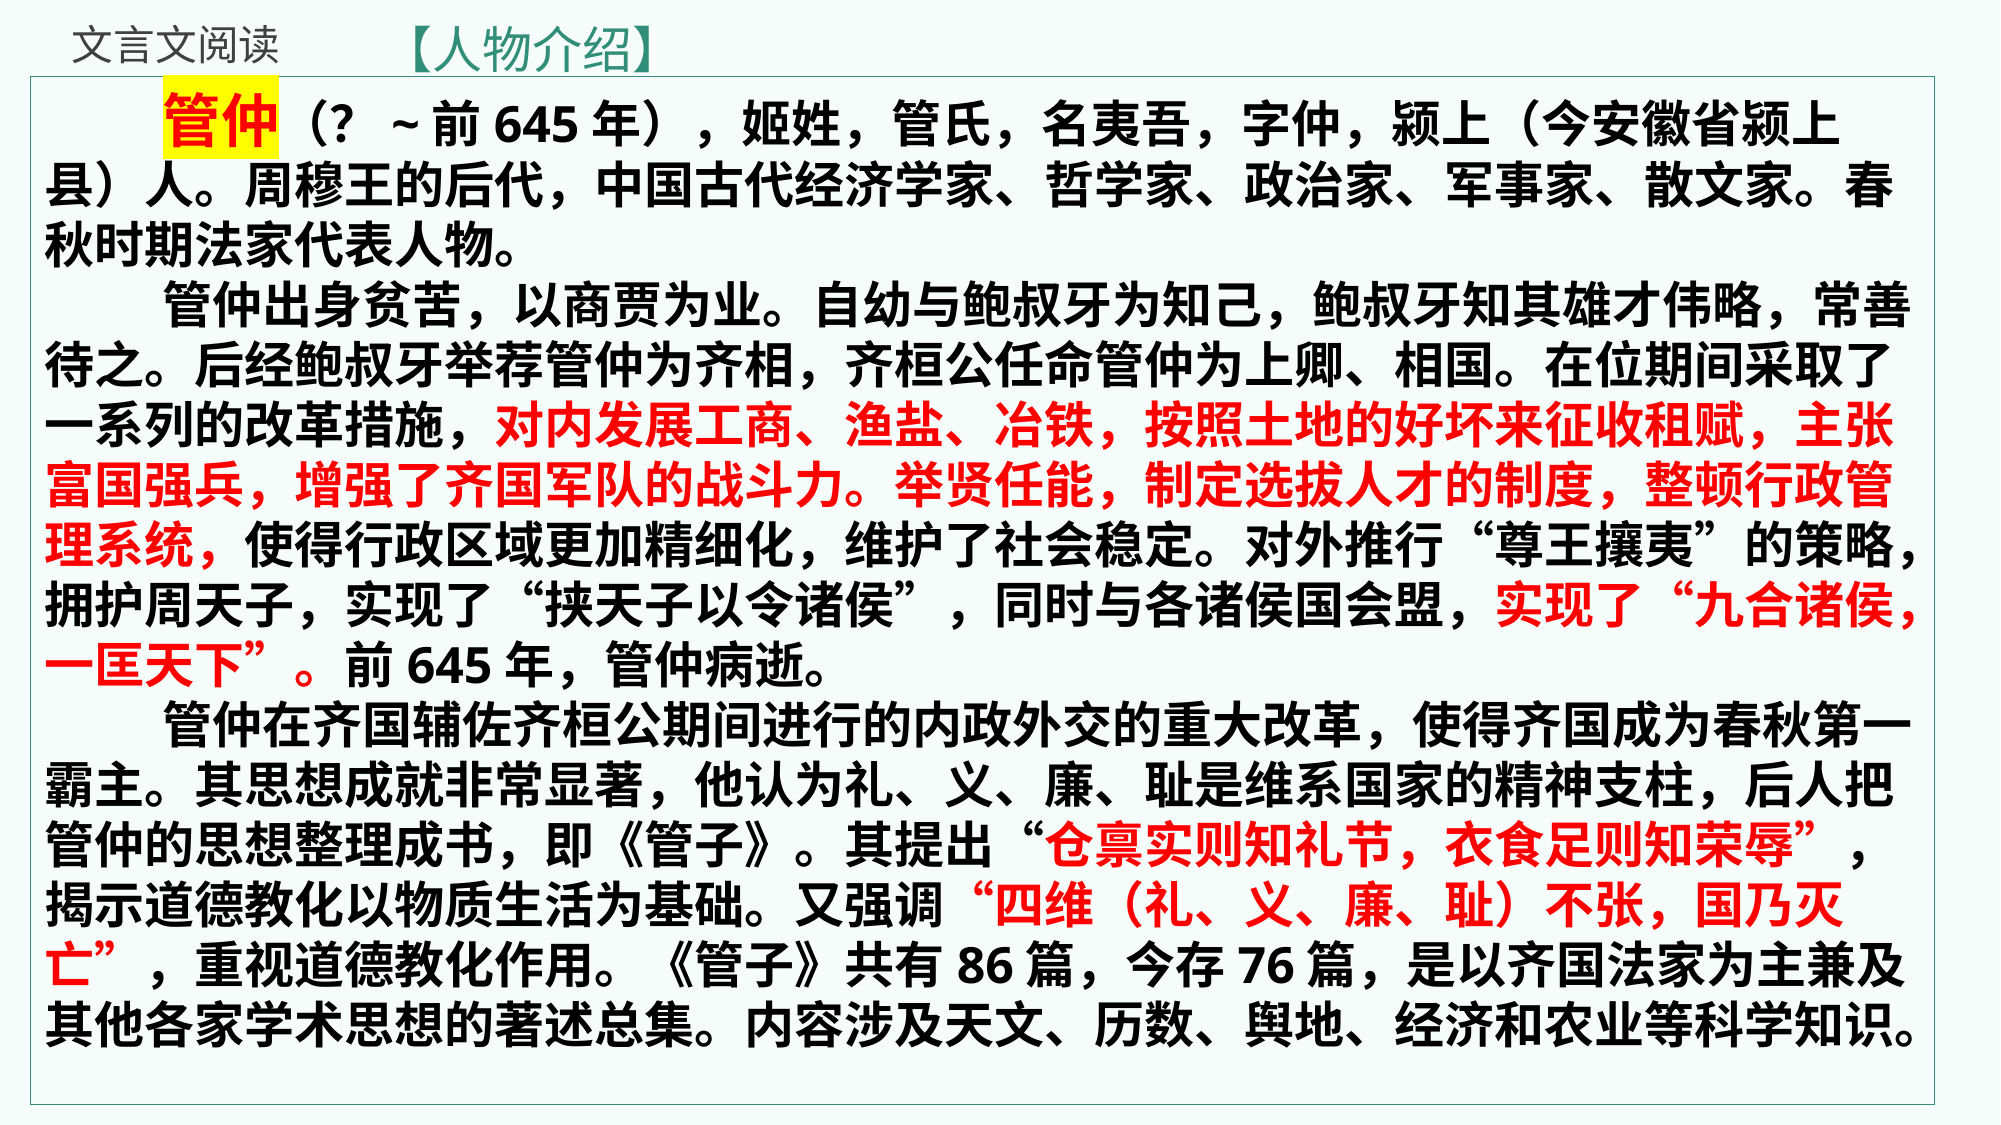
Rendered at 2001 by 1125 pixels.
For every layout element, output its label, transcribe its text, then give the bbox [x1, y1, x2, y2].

text_box 文言文阅读 [57, 11, 409, 76]
text_box 【人物介绍】 [317, 10, 1099, 76]
text_box 管仲（？~前645年），姬姓，管氏，名夷吾，字仲，颍上（今安徽省颍上县）人。周穆王的后代，中国古代经济学家、哲学家、政治家、军事家、散文家。春秋时期法家代表人物。 管仲出身贫苦，以商贾为业。自幼与鲍叔牙为知己，鲍叔牙知其雄才伟略，常善待之。后经鲍叔牙举荐管仲为齐相，齐桓公任命管仲为上卿、相国。在位期间采取了一系列的改革措施，对内发展工商、渔盐、冶铁，按照土地的好坏来征收租赋，主张富国强兵，增强了齐国军队的战斗力。举贤任能，制定选拔人才的制度，整顿行政管理系统，使得行政区域更加精细化，维护了社会稳定。对外推行“尊王攘夷”的策略，拥护周天子，实现了“挟天子以令诸侯”，同时与各诸侯国会盟，实现了“九合诸侯，一匡天下”。前645年，管仲病逝。 管仲在齐国辅佐齐桓公期间进行的内政外交的重大改革，使得齐国成为春秋第一霸主。其思想成就非常显著，他认为礼、义、廉、耻是维系国家的精神支柱，后人把管仲的思想整理成书，即《管子》。其提出“仓禀实则知礼节，衣食足则知荣辱”，揭示道德教化以物质生活为基础。又强调“四维（礼、义、廉、耻）不张，国乃灭亡”，重视道德教化作用。《管子》共有86篇，今存76篇，是以齐国法家为主兼及其他各家学术思想的著述总集。内容涉及天文、历数、舆地、经济和农业等科学知识。 [30, 76, 1935, 1105]
